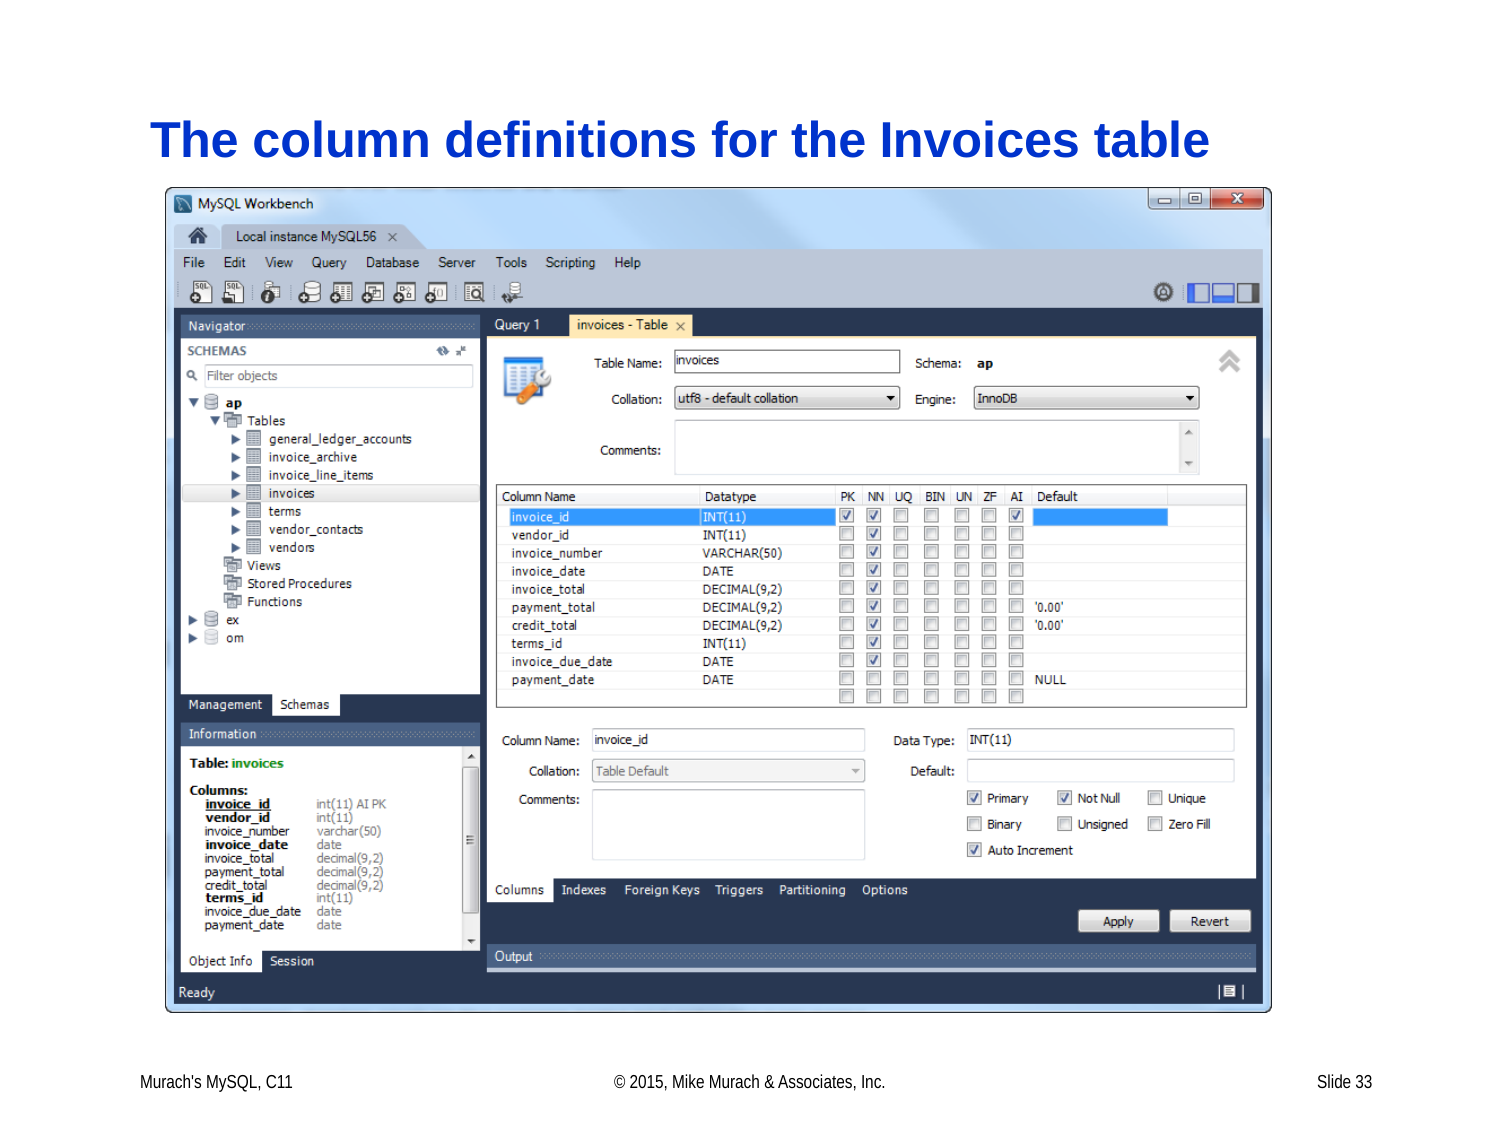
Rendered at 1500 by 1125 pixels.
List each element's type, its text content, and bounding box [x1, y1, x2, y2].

picture [165, 187, 1273, 1014]
slide_number Slide 33 [1074, 1024, 1388, 1101]
footer © 2015, Mike Murach & Associates, Inc. [474, 1024, 1026, 1101]
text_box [149, 112, 1351, 214]
slide_number Murach's MySQL, C11 [124, 1024, 451, 1101]
